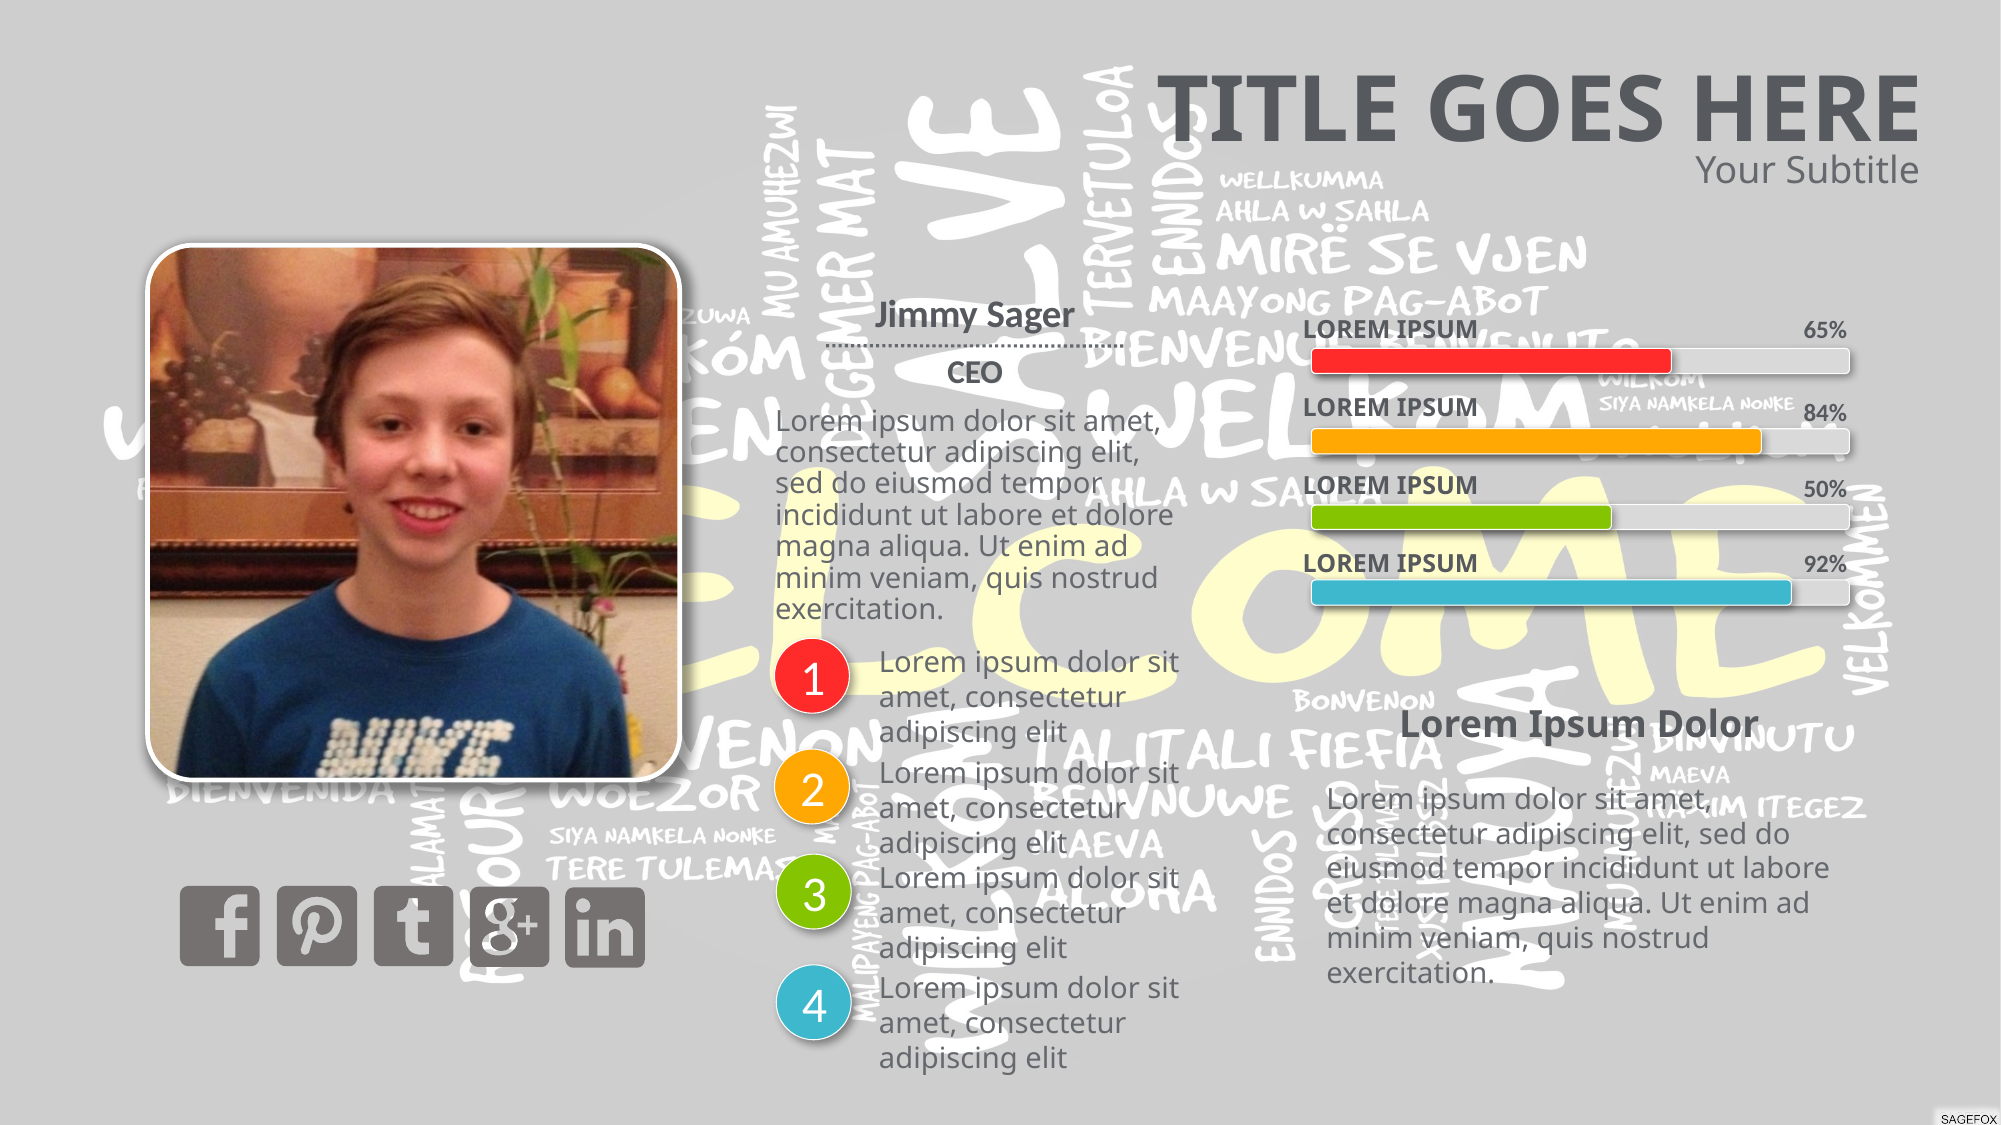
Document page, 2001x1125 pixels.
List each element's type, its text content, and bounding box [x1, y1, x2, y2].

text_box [1311, 312, 1850, 374]
text_box Lorem ipsum dolor sit amet, consectetur adipiscing elit [868, 638, 1244, 748]
text_box CEO [800, 351, 1151, 394]
text_box Jimmy Sager [800, 294, 1151, 337]
text_box Lorem ipsum dolor sit amet, consectetur adipiscing elit [868, 748, 1244, 854]
text_box Lorem Ipsum Dolor Lorem ipsum dolor sit amet, consectetur adipiscing elit, sed do eiusmod tempor incididunt ut labore et dolore magna aliqua. Ut enim ad minim veniam, quis nostrud exercitation. [1311, 692, 1848, 998]
text_box Lorem ipsum dolor sit amet, consectetur adipiscing elit [868, 854, 1244, 964]
text_box 2 [773, 747, 851, 826]
picture [147, 245, 680, 780]
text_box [1311, 469, 1850, 530]
text_box 1 [773, 637, 851, 715]
text_box 3 [775, 853, 853, 931]
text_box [1311, 391, 1850, 454]
picture [1938, 1114, 1999, 1125]
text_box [179, 885, 645, 968]
text_box 4 [775, 963, 853, 1041]
text_box Lorem ipsum dolor sit amet, consectetur adipiscing elit [868, 964, 1244, 1080]
text_box Lorem ipsum dolor sit amet, consectetur adipiscing elit, sed do eiusmod tempor incididunt ut labore et dolore magna aliqua. Ut enim ad minim veniam, quis nostrud exercitation. [775, 405, 1181, 631]
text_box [1035, 42, 1939, 199]
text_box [1311, 547, 1850, 606]
